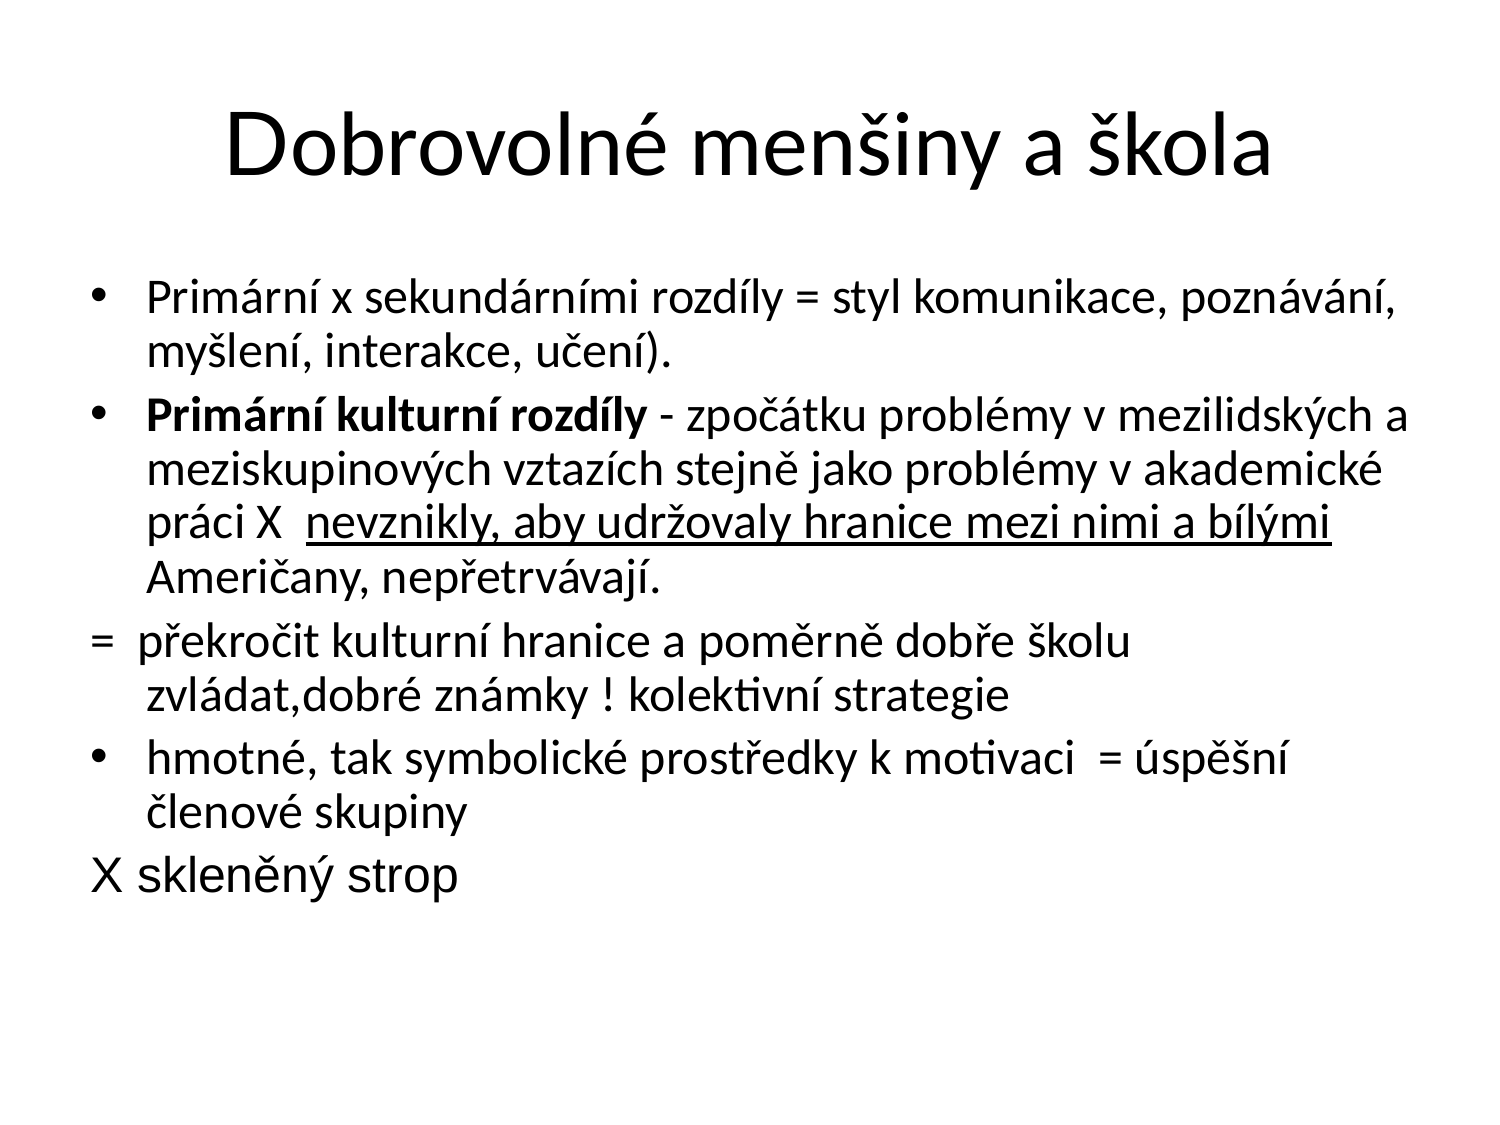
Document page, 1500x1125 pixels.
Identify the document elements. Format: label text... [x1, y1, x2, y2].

title Dobrovolné menšiny a škola [75, 45, 1425, 233]
list Primární x sekundárními rozdíly = styl komunikace, poznávání, myšlení, interakce, učení). Primární kulturní rozdíly - zpočátku problémy v mezilidských a meziskupinových vztazích stejně jako problémy v akademické práci X nevznikly, aby udržovaly hranice mezi nimi a bílými Američany, nepřetrvávají. = překročit kulturní hranice a poměrně dobře školu zvládat,dobré známky ! kolektivní strategie hmotné, tak symbolické prostředky k motivaci = úspěšní členové skupiny X skleněný strop [75, 262, 1425, 1005]
